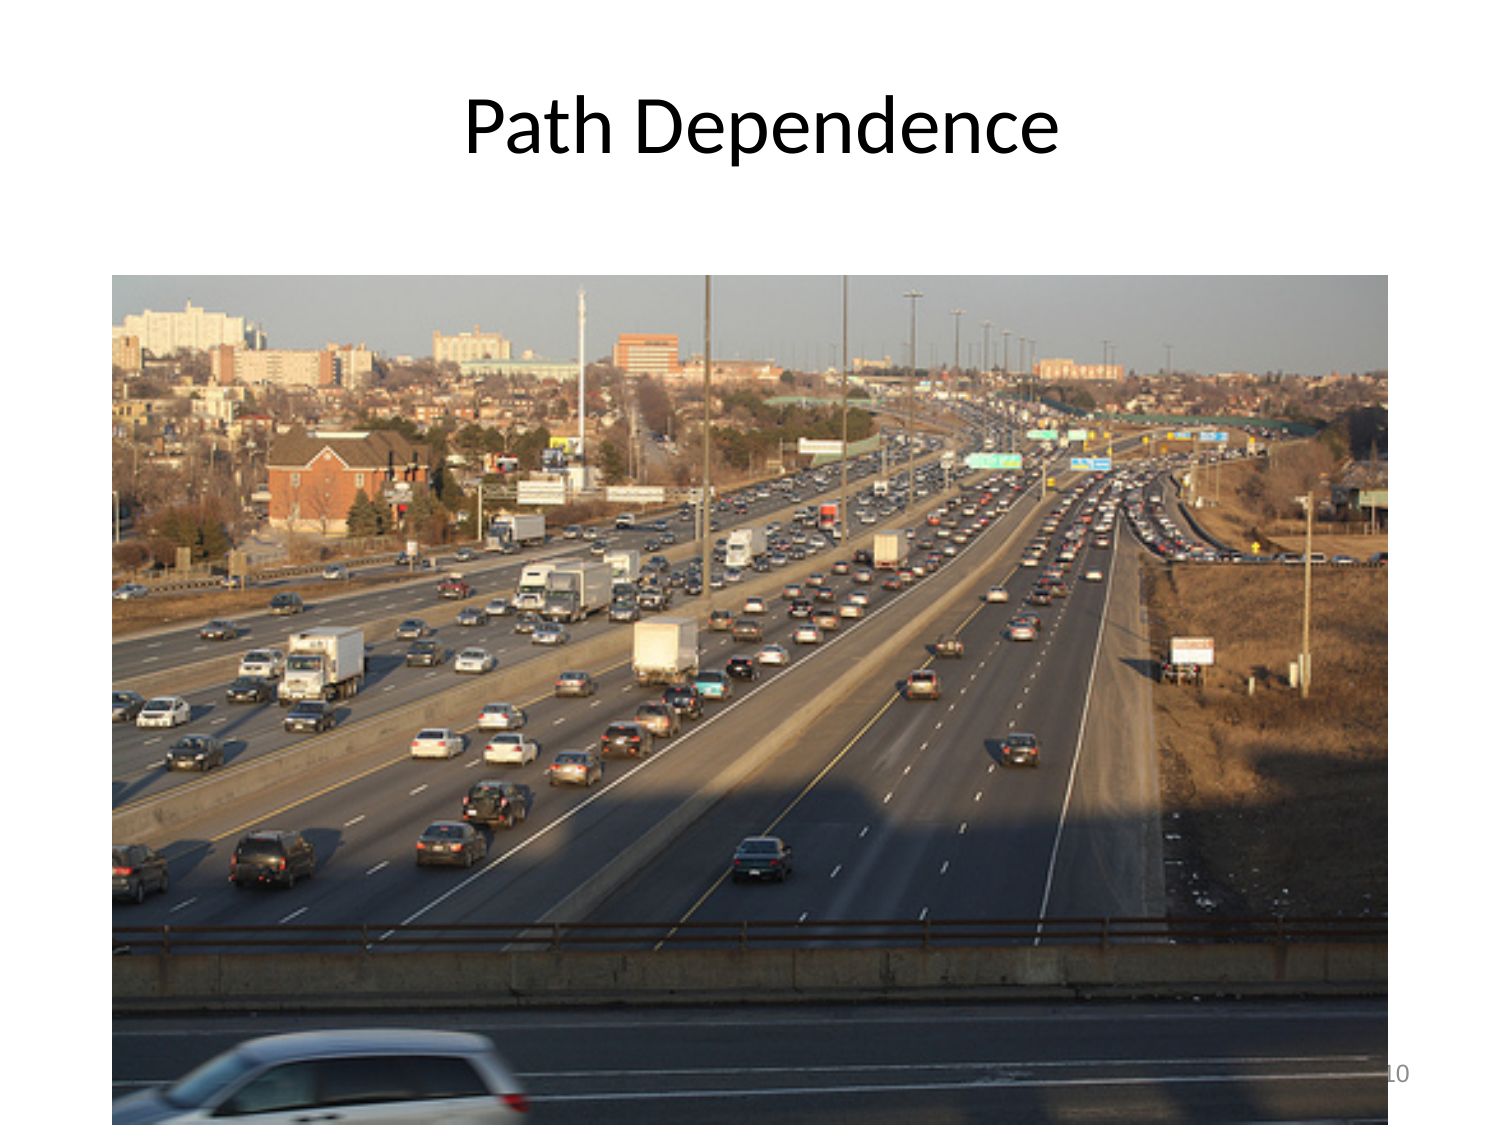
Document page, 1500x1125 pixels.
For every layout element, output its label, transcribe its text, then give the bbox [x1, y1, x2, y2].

title Path Dependence [337, 0, 1188, 242]
slide_number 10 [1391, 1042, 1425, 1103]
picture [112, 275, 1388, 1125]
